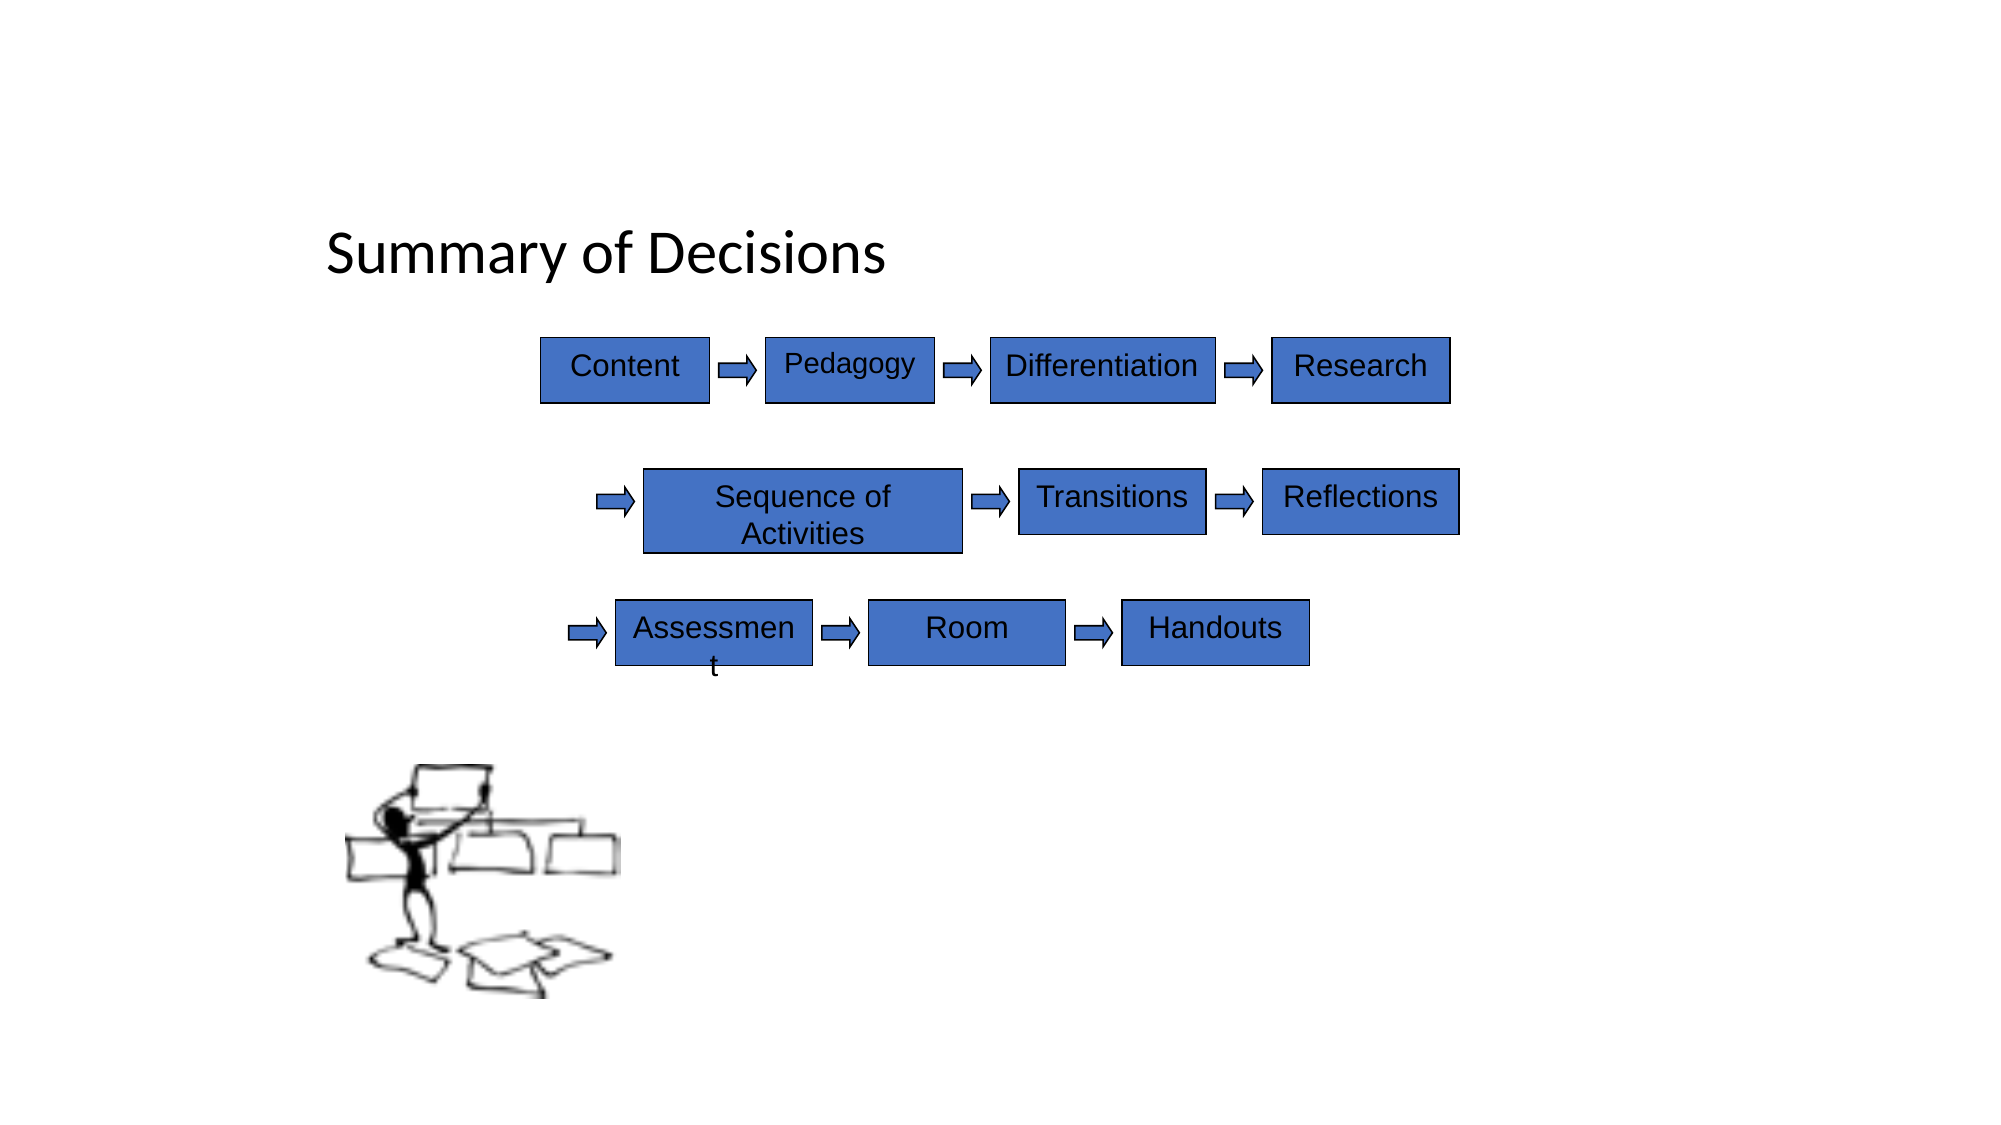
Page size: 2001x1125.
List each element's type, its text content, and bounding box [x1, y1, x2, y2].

text_box Transitions [1018, 468, 1207, 535]
text_box [718, 356, 757, 385]
text_box Assessment [615, 600, 813, 666]
text_box Research [1271, 337, 1450, 404]
text_box [971, 487, 1010, 516]
text_box Differentiation [990, 337, 1216, 404]
text_box [568, 618, 607, 647]
text_box Content [540, 337, 710, 404]
text_box Reflections [1262, 468, 1460, 535]
text_box [943, 356, 982, 385]
text_box [1224, 356, 1263, 385]
text_box [1074, 618, 1113, 647]
text_box [1215, 487, 1254, 516]
text_box [596, 487, 635, 516]
text_box Sequence of Activities [643, 468, 963, 554]
text_box Pedagogy [765, 337, 935, 404]
text_box Handouts [1121, 600, 1310, 666]
text_box Room [868, 600, 1066, 666]
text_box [345, 764, 621, 999]
text_box [821, 618, 860, 647]
title Summary of Decisions [311, 215, 1479, 291]
